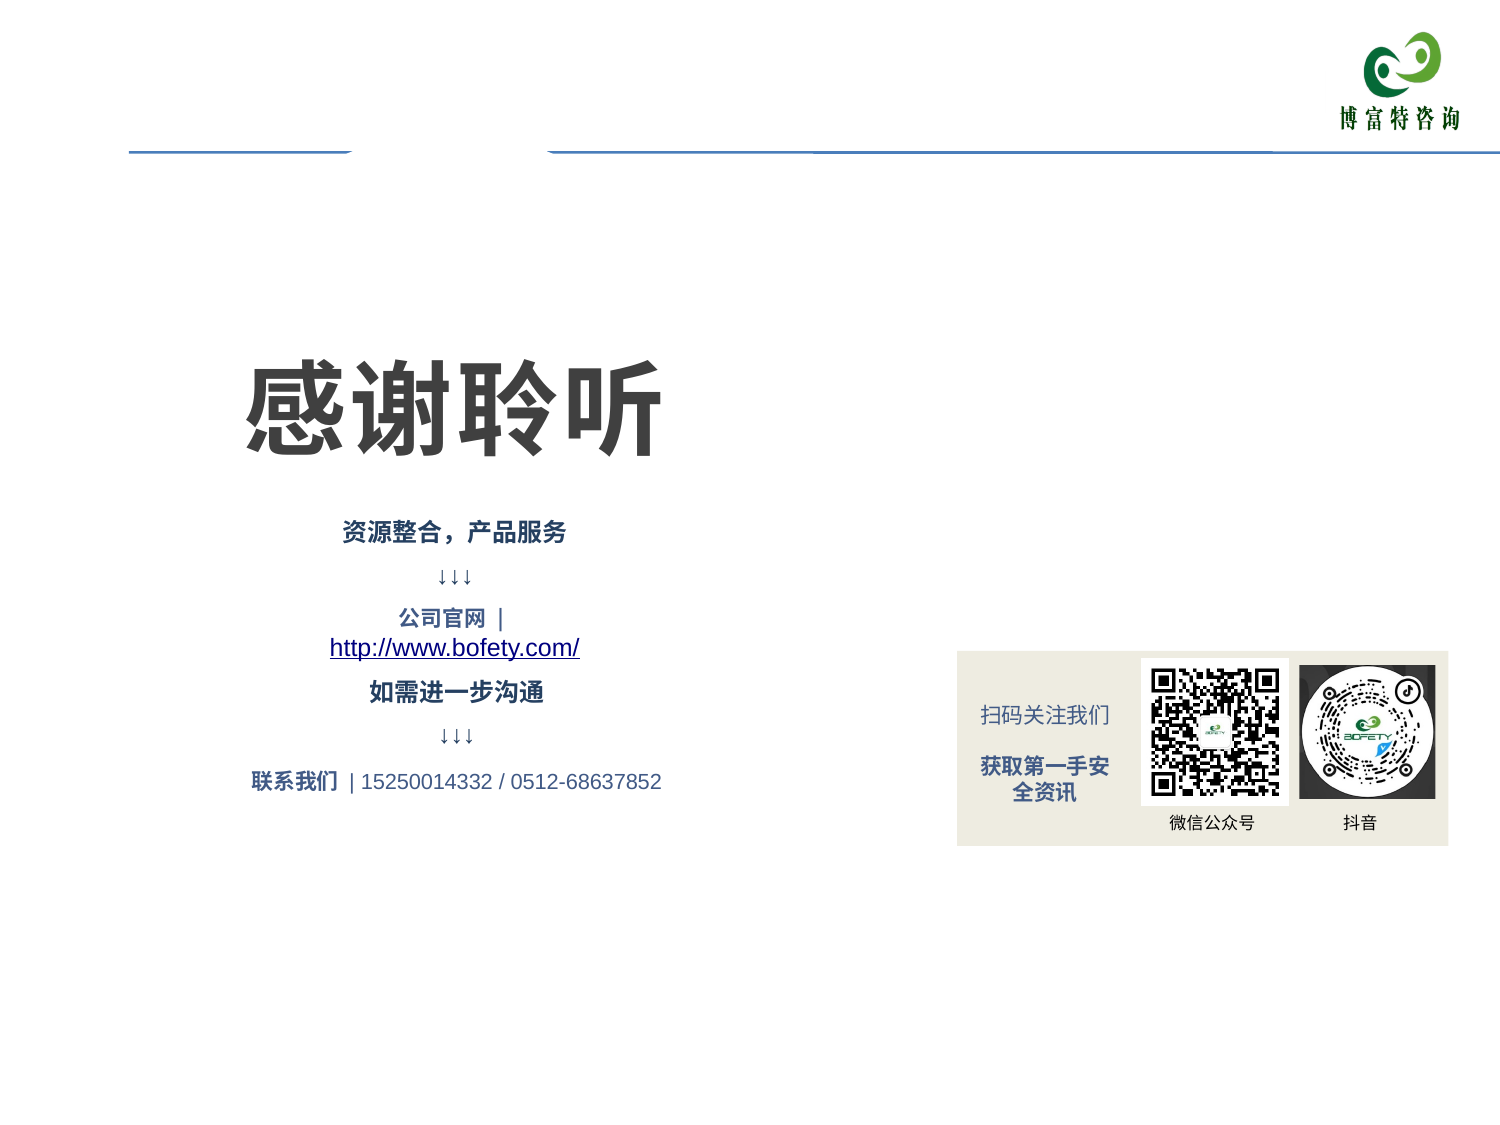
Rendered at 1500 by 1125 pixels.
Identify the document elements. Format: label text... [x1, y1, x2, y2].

text_box 抖音 [1302, 804, 1418, 841]
picture [1299, 665, 1436, 799]
text_box 扫码关注我们 获取第一手安全资讯 [959, 694, 1131, 801]
picture [1325, 31, 1479, 134]
text_box [956, 650, 1449, 847]
text_box 如需进一步沟通 ↓↓↓ 联系我们 | 15250014332 / 0512-68637852 [209, 668, 705, 802]
picture [1141, 658, 1289, 806]
text_box 微信公众号 [1152, 806, 1273, 841]
text_box 资源整合，产品服务 ↓↓↓ 公司官网 | http://www.bofety.com/ [261, 509, 649, 639]
title 感谢聆听 [129, 323, 781, 469]
